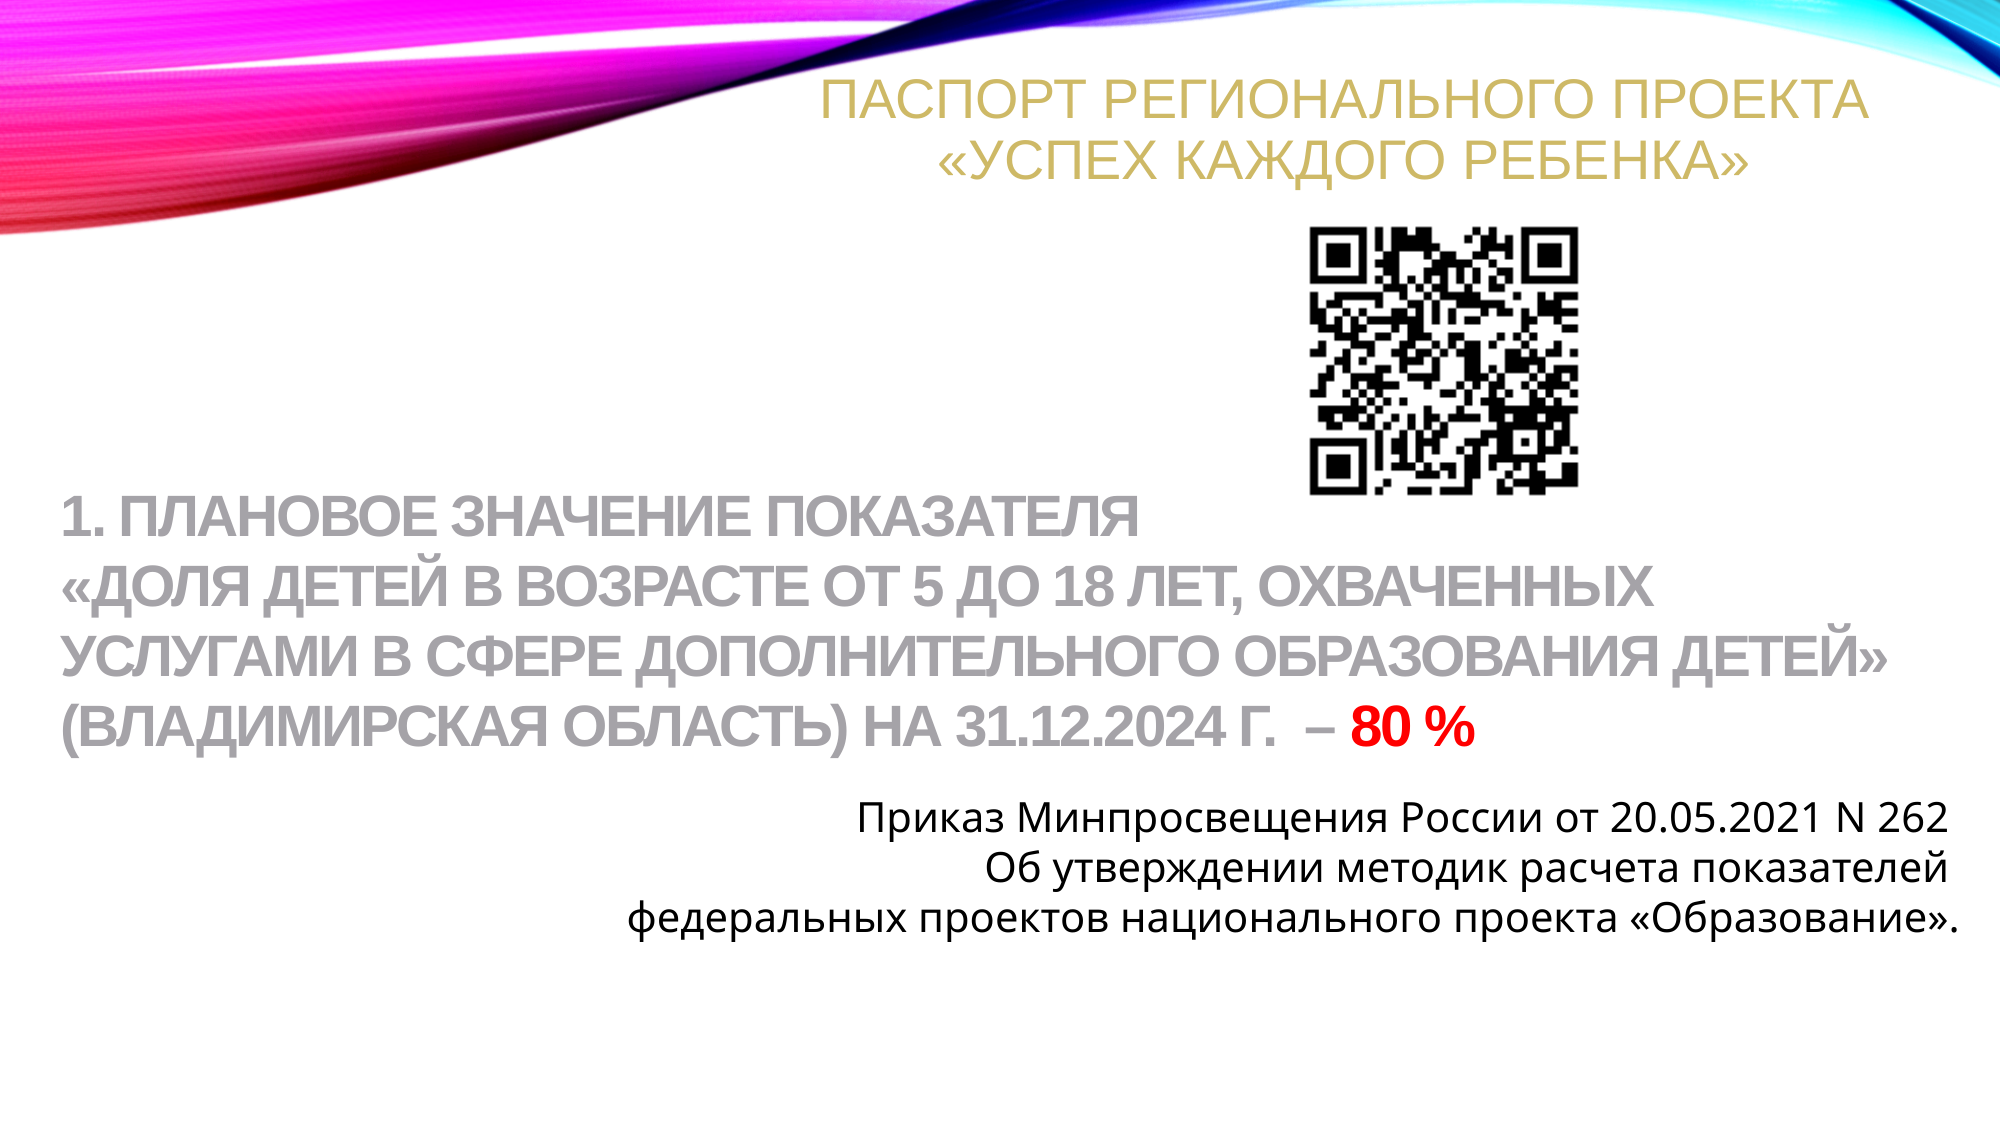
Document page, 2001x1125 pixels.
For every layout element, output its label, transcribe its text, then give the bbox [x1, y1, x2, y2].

title 1. Плановое значение показателя «Доля детей в возрасте от 5 до 18 лет, охваченных услугами в сфере дополнительного образования детей» (Владимирская область) на 31.12.2024 г. – 80 % [58, 475, 1934, 758]
text_box Паспорт регионального проекта «успех каждого ребенка» [786, 50, 1904, 212]
picture [1890, 0, 2000, 75]
picture [1910, 0, 2000, 45]
text_box Приказ Минпросвещения России от 20.05.2021 N 262 Об утверждении методик расчета показателей федеральных проектов национального проекта «Образование». [475, 783, 1975, 949]
picture [0, 0, 2000, 528]
